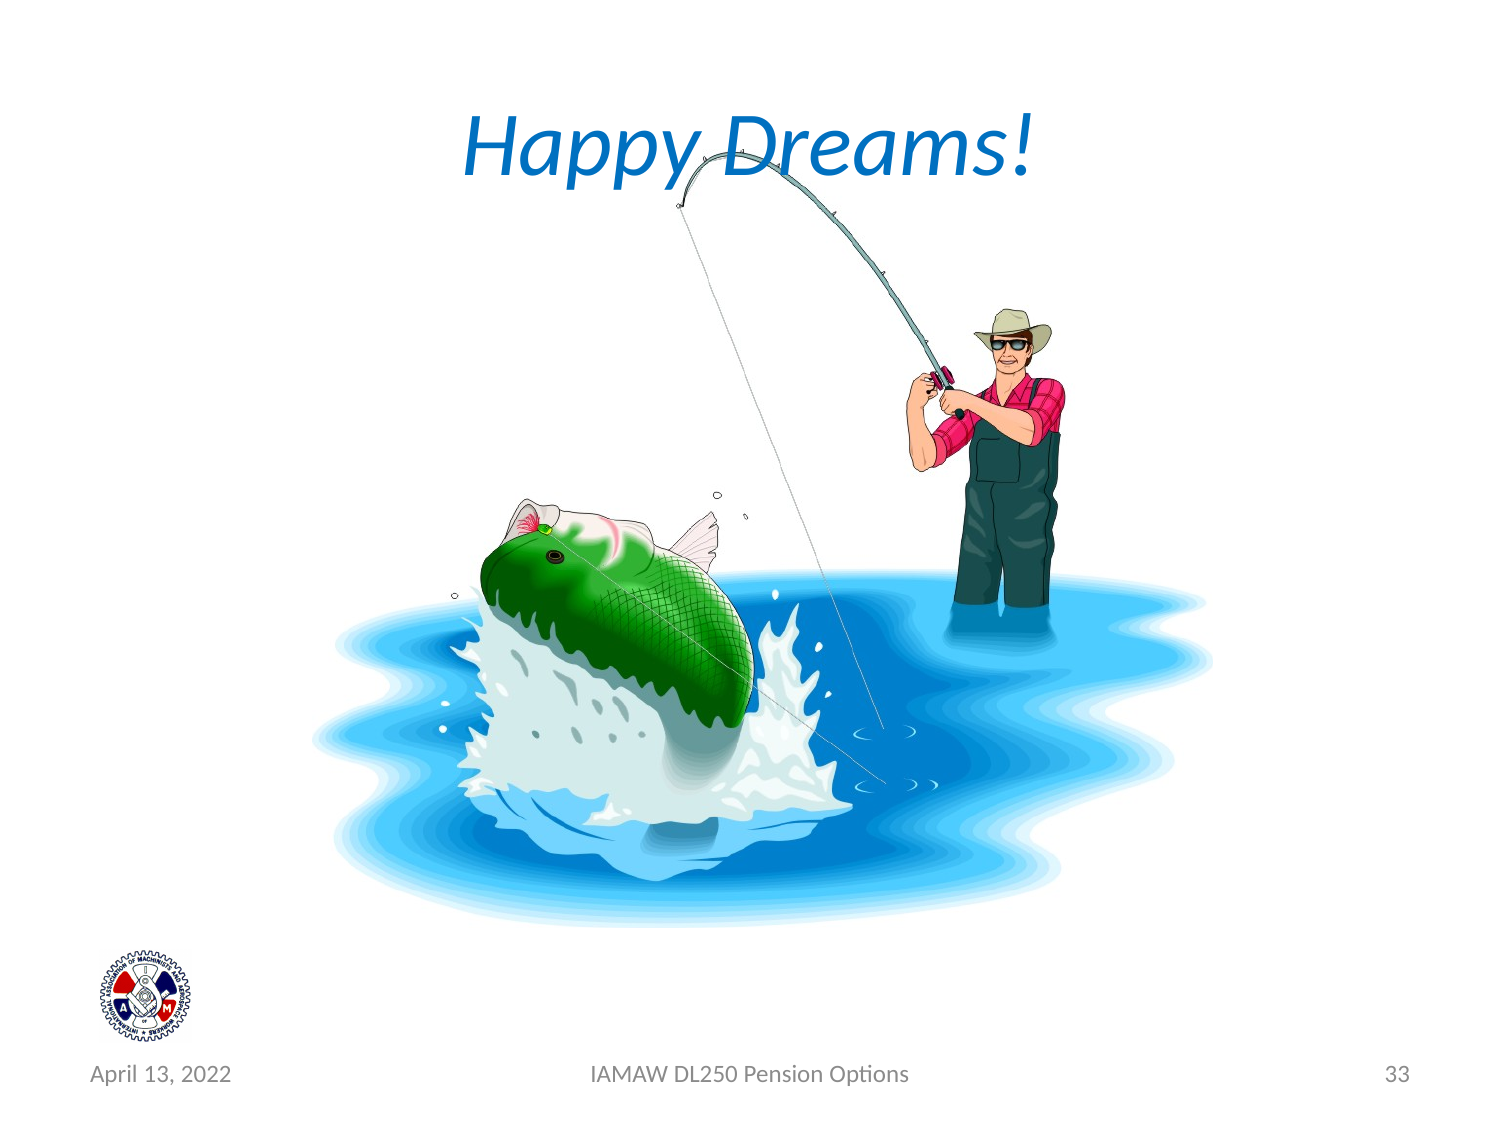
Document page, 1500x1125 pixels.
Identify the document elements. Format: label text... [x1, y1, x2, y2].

title Happy Dreams! [74, 44, 1426, 233]
picture [312, 149, 1213, 928]
picture [99, 949, 192, 1043]
slide_number 33 [1074, 1042, 1425, 1103]
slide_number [75, 1042, 425, 1103]
footer IAMAW DL250 Pension Options [512, 1042, 988, 1103]
